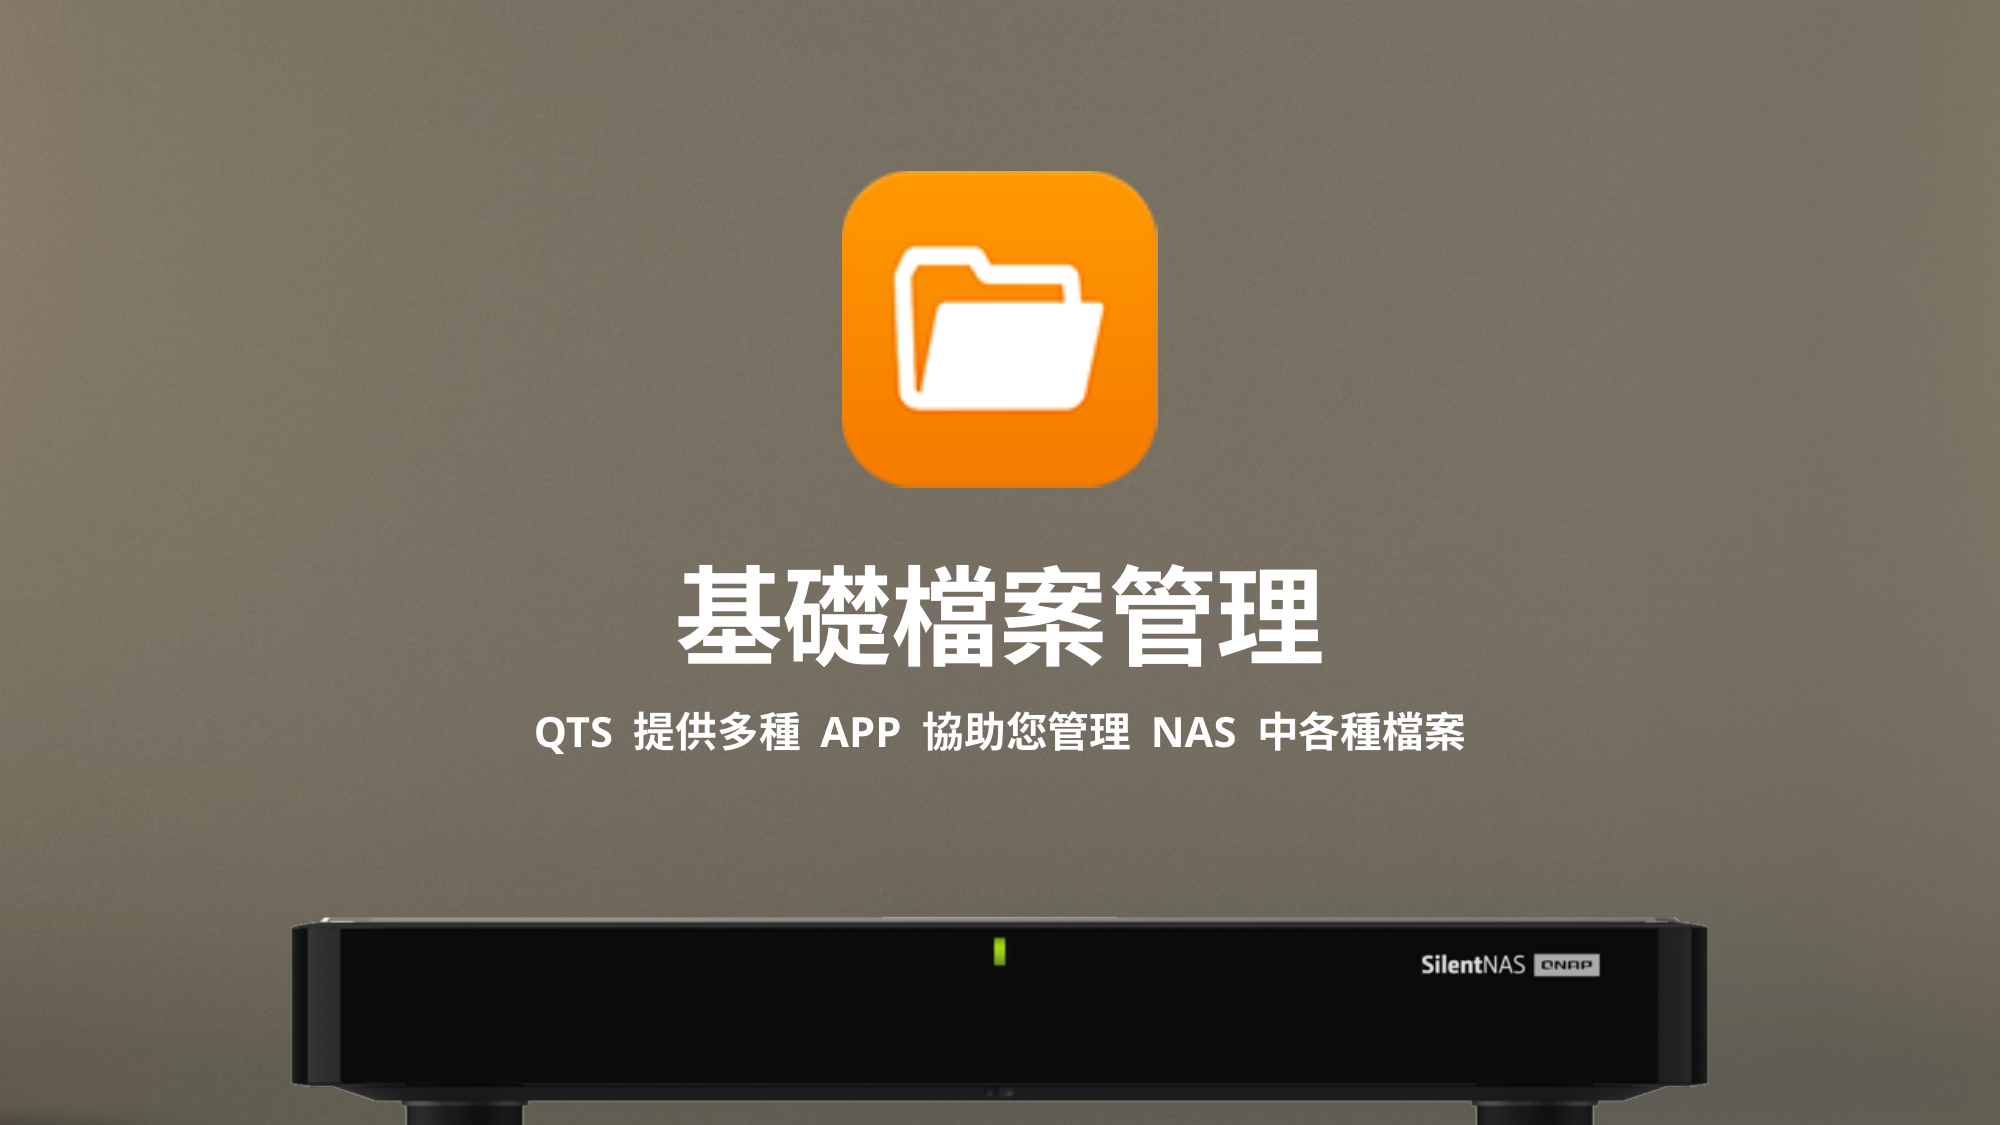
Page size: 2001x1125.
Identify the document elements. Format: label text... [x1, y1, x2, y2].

text_box QTS 提供多種 APP 協助您管理 NAS 中各種檔案 [500, 698, 1500, 763]
text_box 基礎檔案管理 [469, 541, 1531, 687]
picture [0, 0, 2000, 1125]
